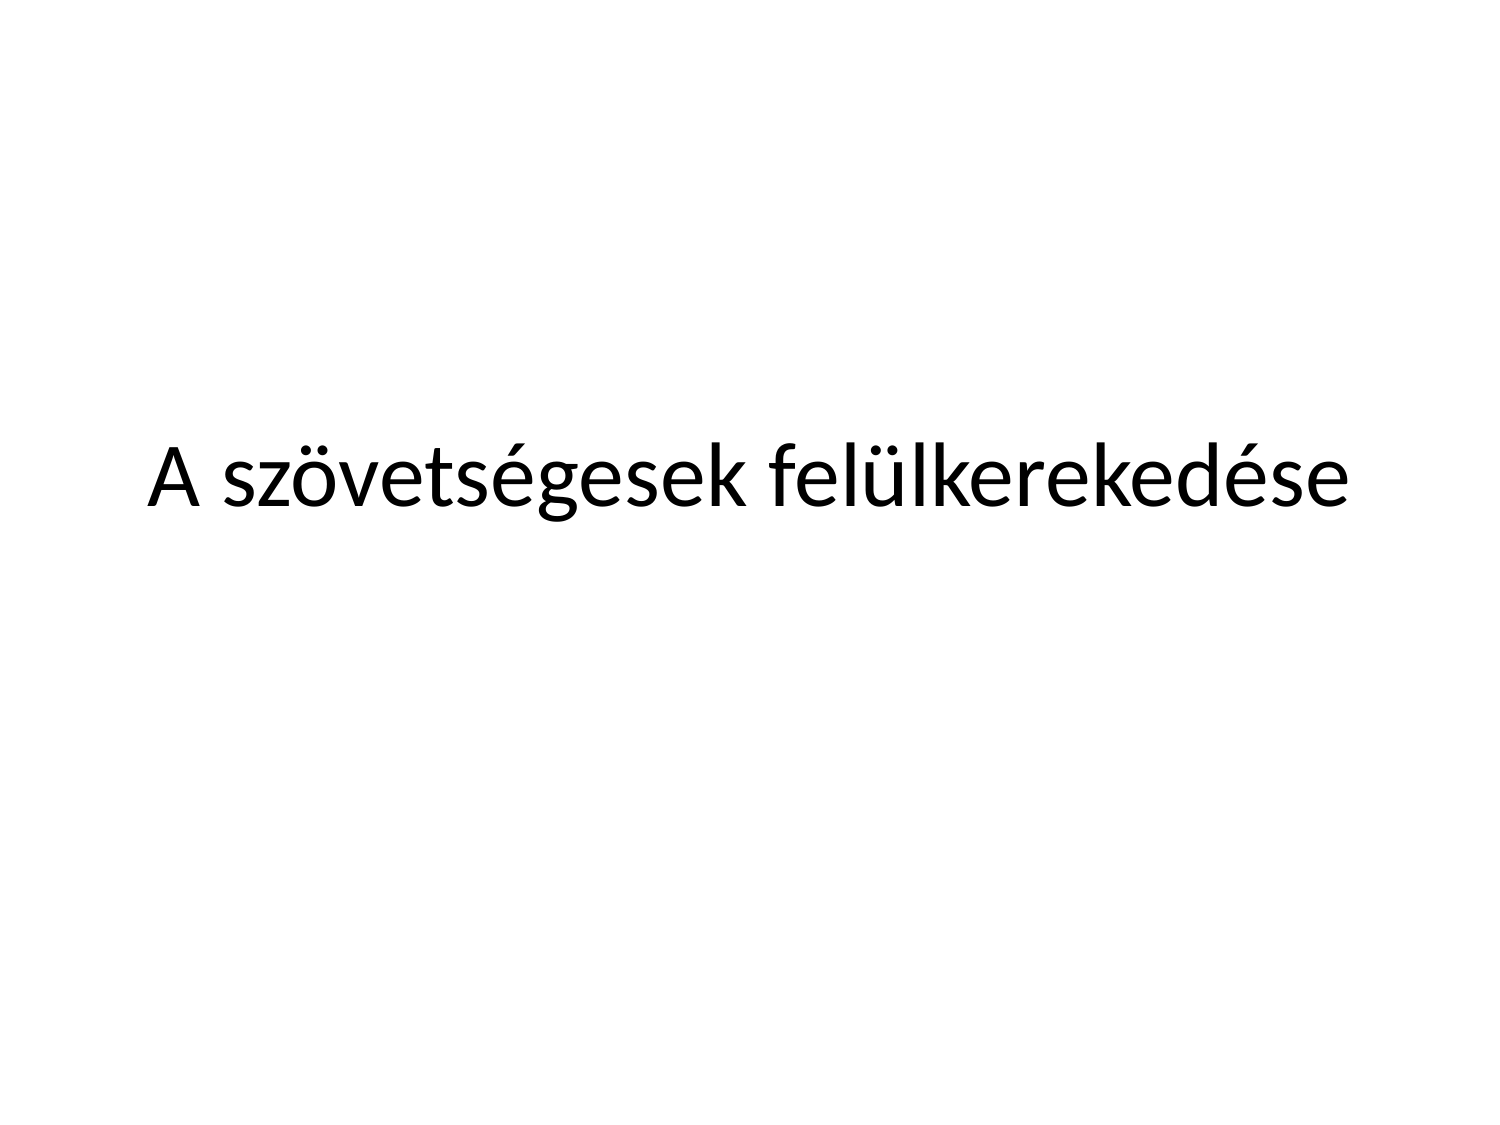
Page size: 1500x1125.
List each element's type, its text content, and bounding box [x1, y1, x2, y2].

title A szövetségesek felülkerekedése [112, 349, 1388, 591]
